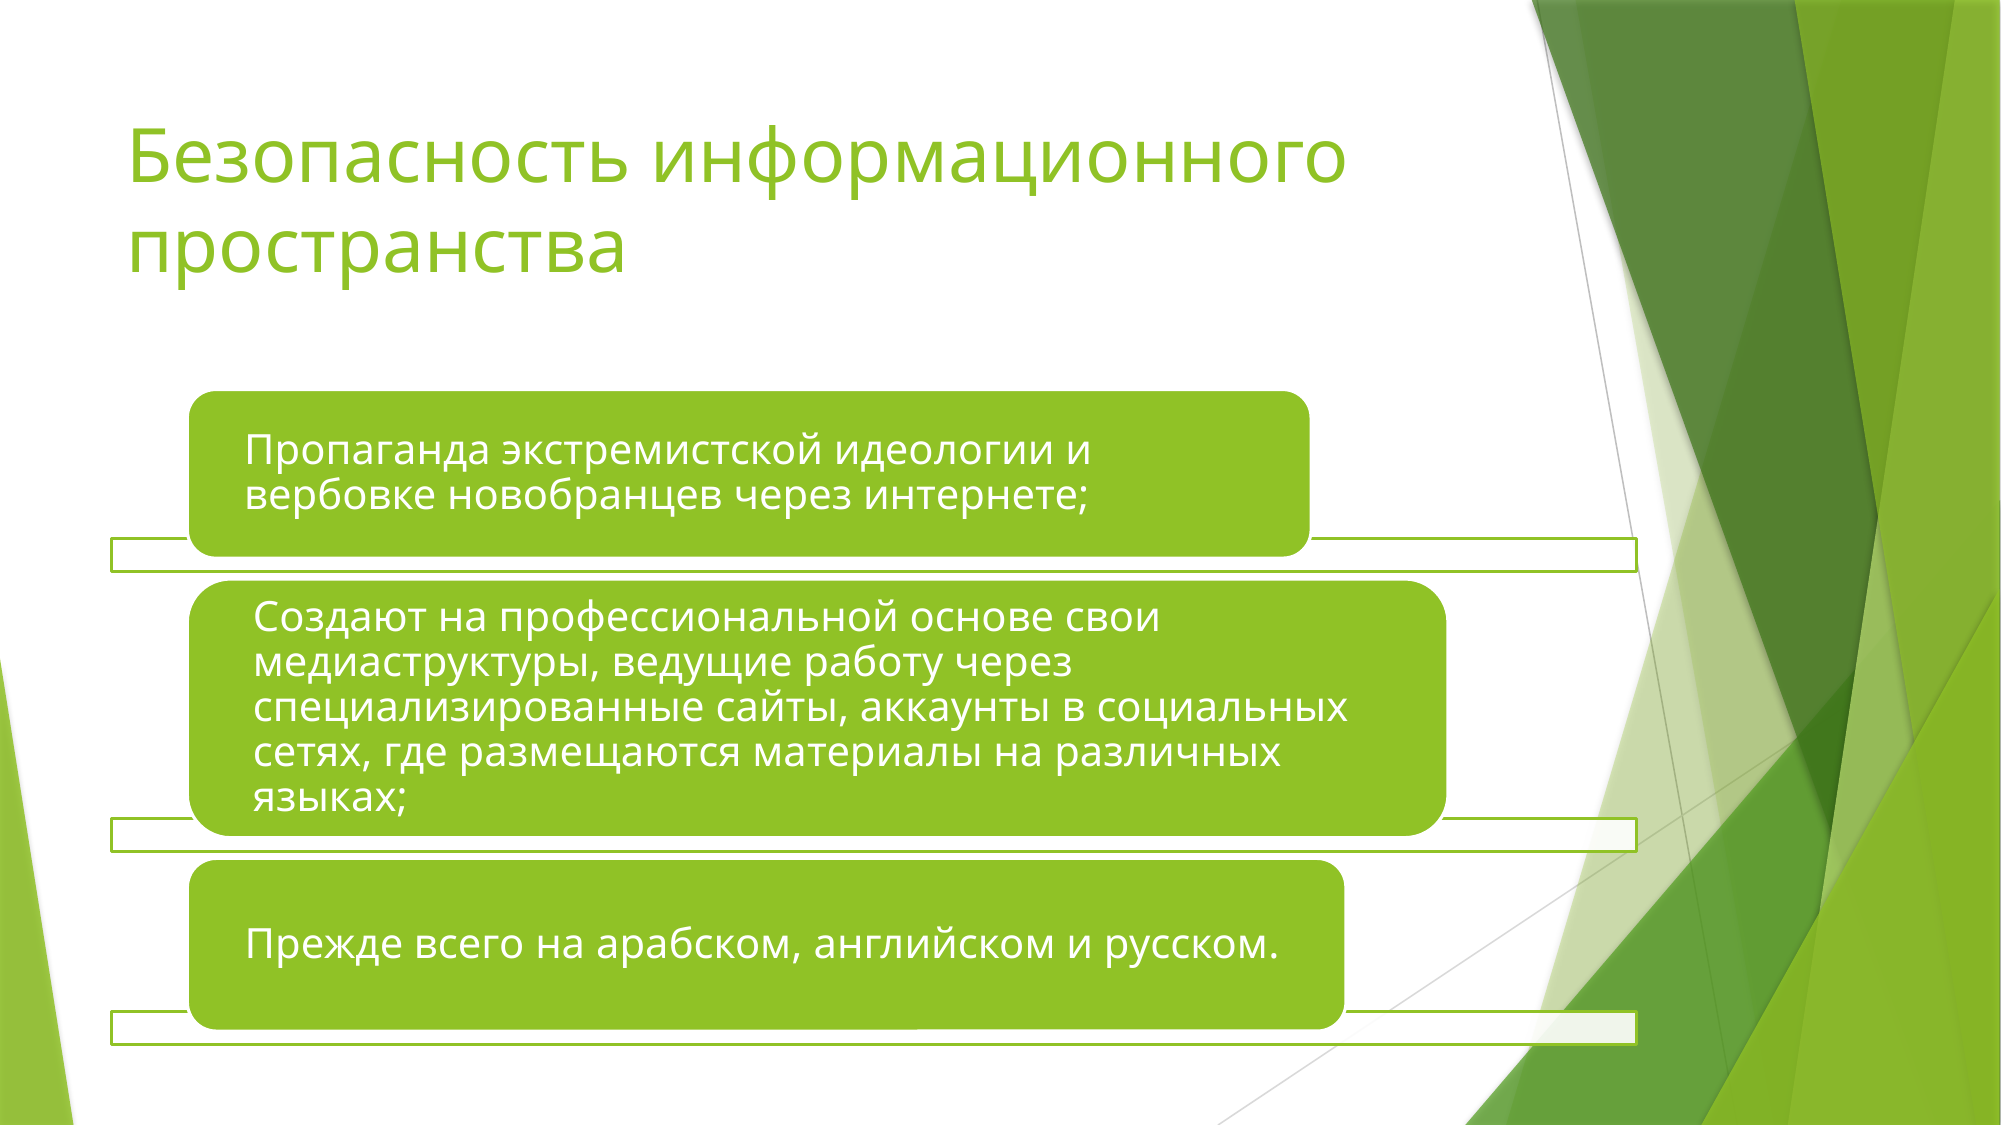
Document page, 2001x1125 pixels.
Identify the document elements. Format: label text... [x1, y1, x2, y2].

title Безопасность информационного пространства [111, 99, 1522, 317]
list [110, 353, 1637, 1081]
